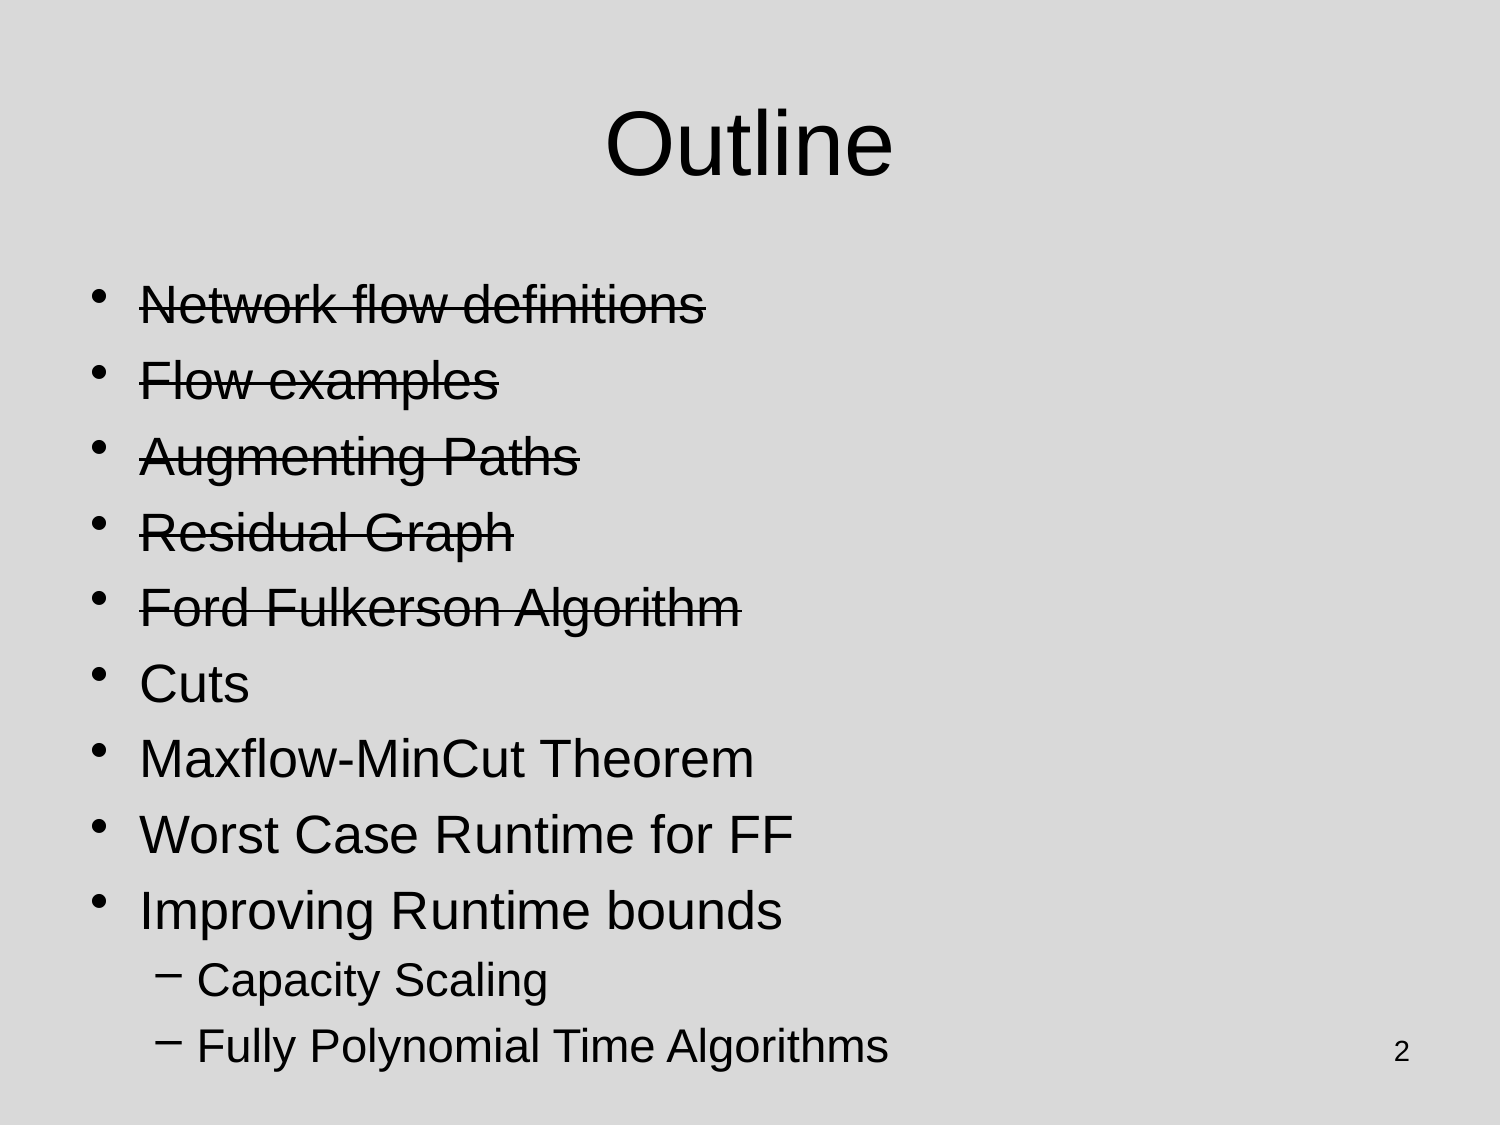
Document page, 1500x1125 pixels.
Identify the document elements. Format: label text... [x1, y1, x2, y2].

slide_number 2 [1074, 1024, 1426, 1103]
title Outline [75, 45, 1425, 233]
list Network flow definitions Flow examples Augmenting Paths Residual Graph Ford Fulkerson Algorithm Cuts Maxflow-MinCut Theorem Worst Case Runtime for FF Improving Runtime bounds Capacity Scaling Fully Polynomial Time Algorithms [75, 262, 1425, 1086]
